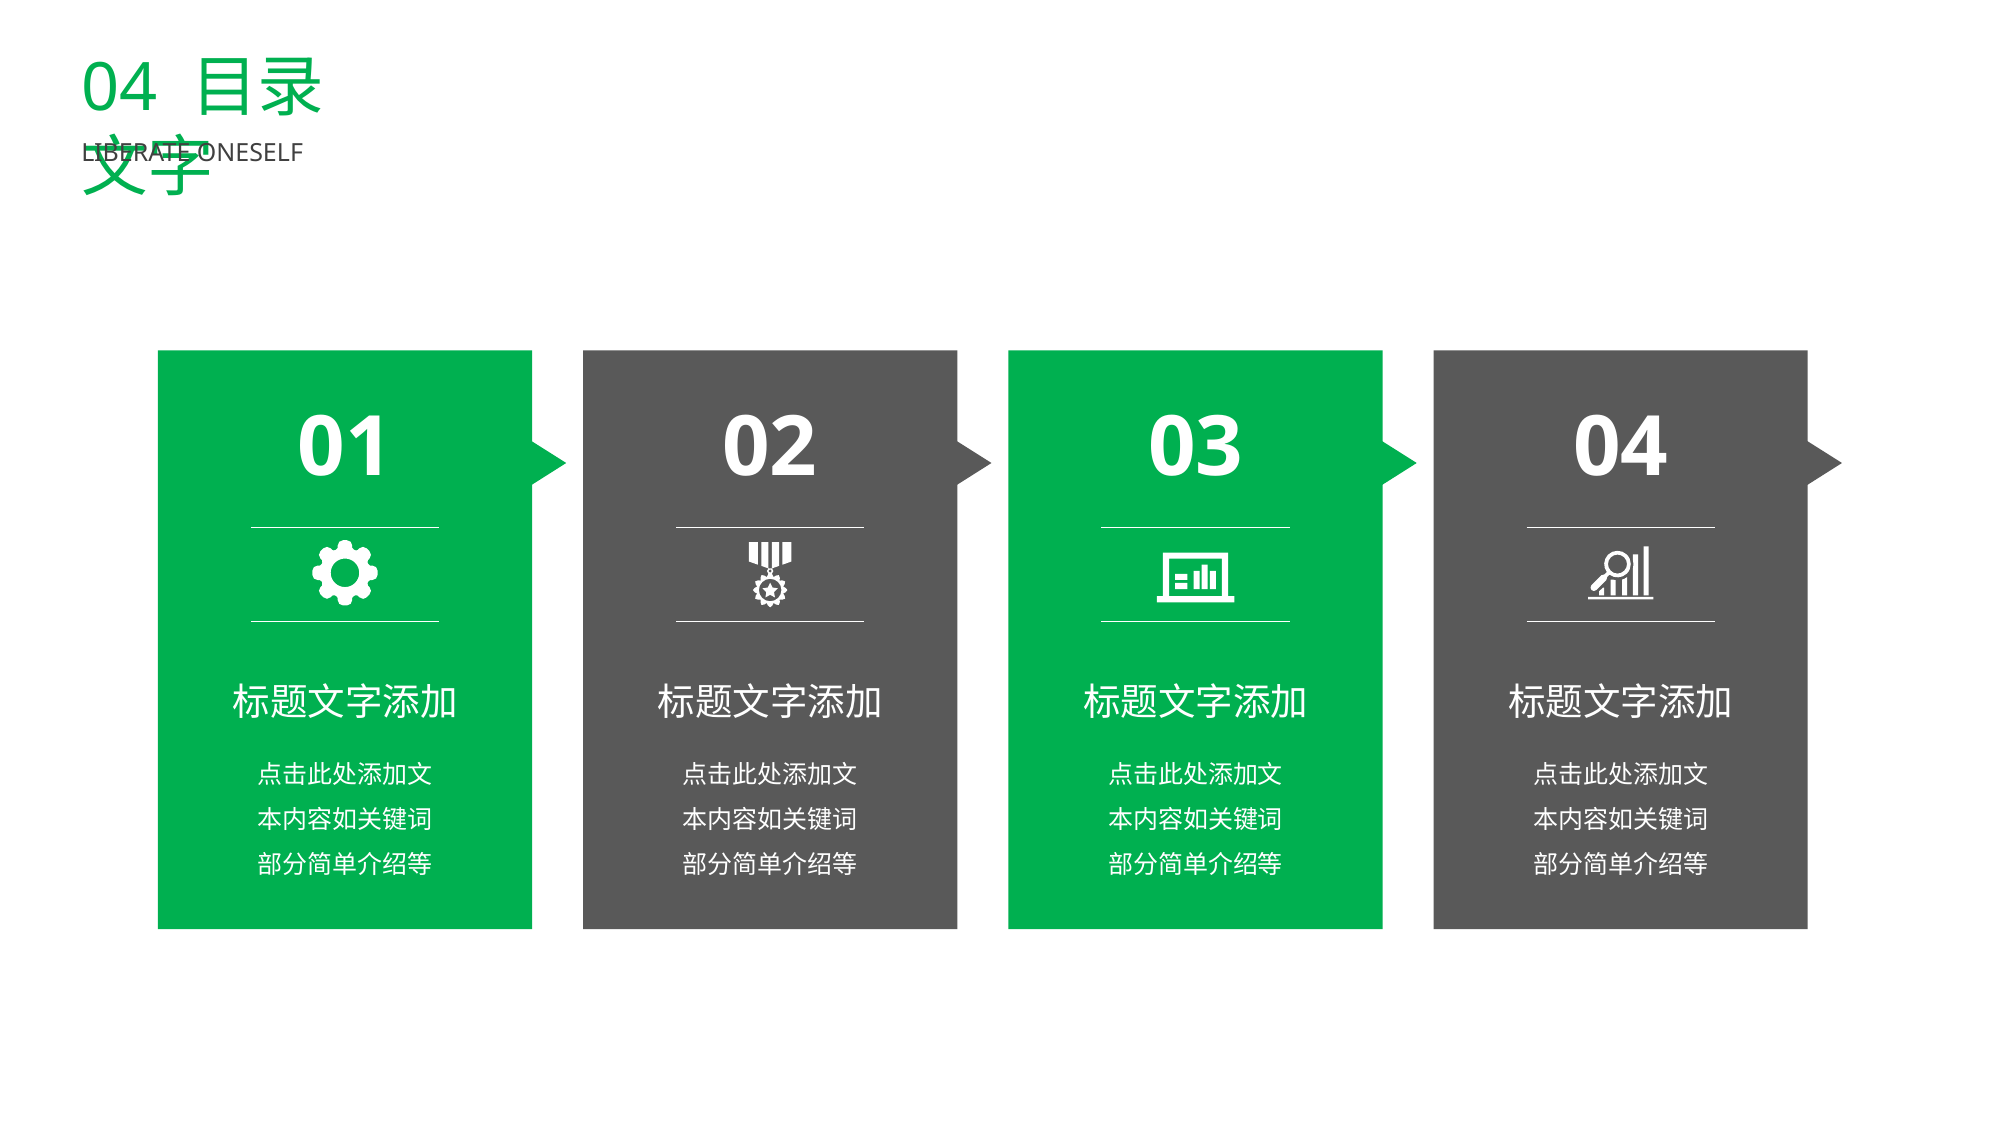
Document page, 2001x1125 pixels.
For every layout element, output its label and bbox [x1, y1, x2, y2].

text_box [1433, 350, 1842, 930]
text_box [66, 36, 483, 174]
text_box [157, 350, 567, 930]
text_box [1008, 350, 1417, 930]
text_box [583, 350, 992, 930]
